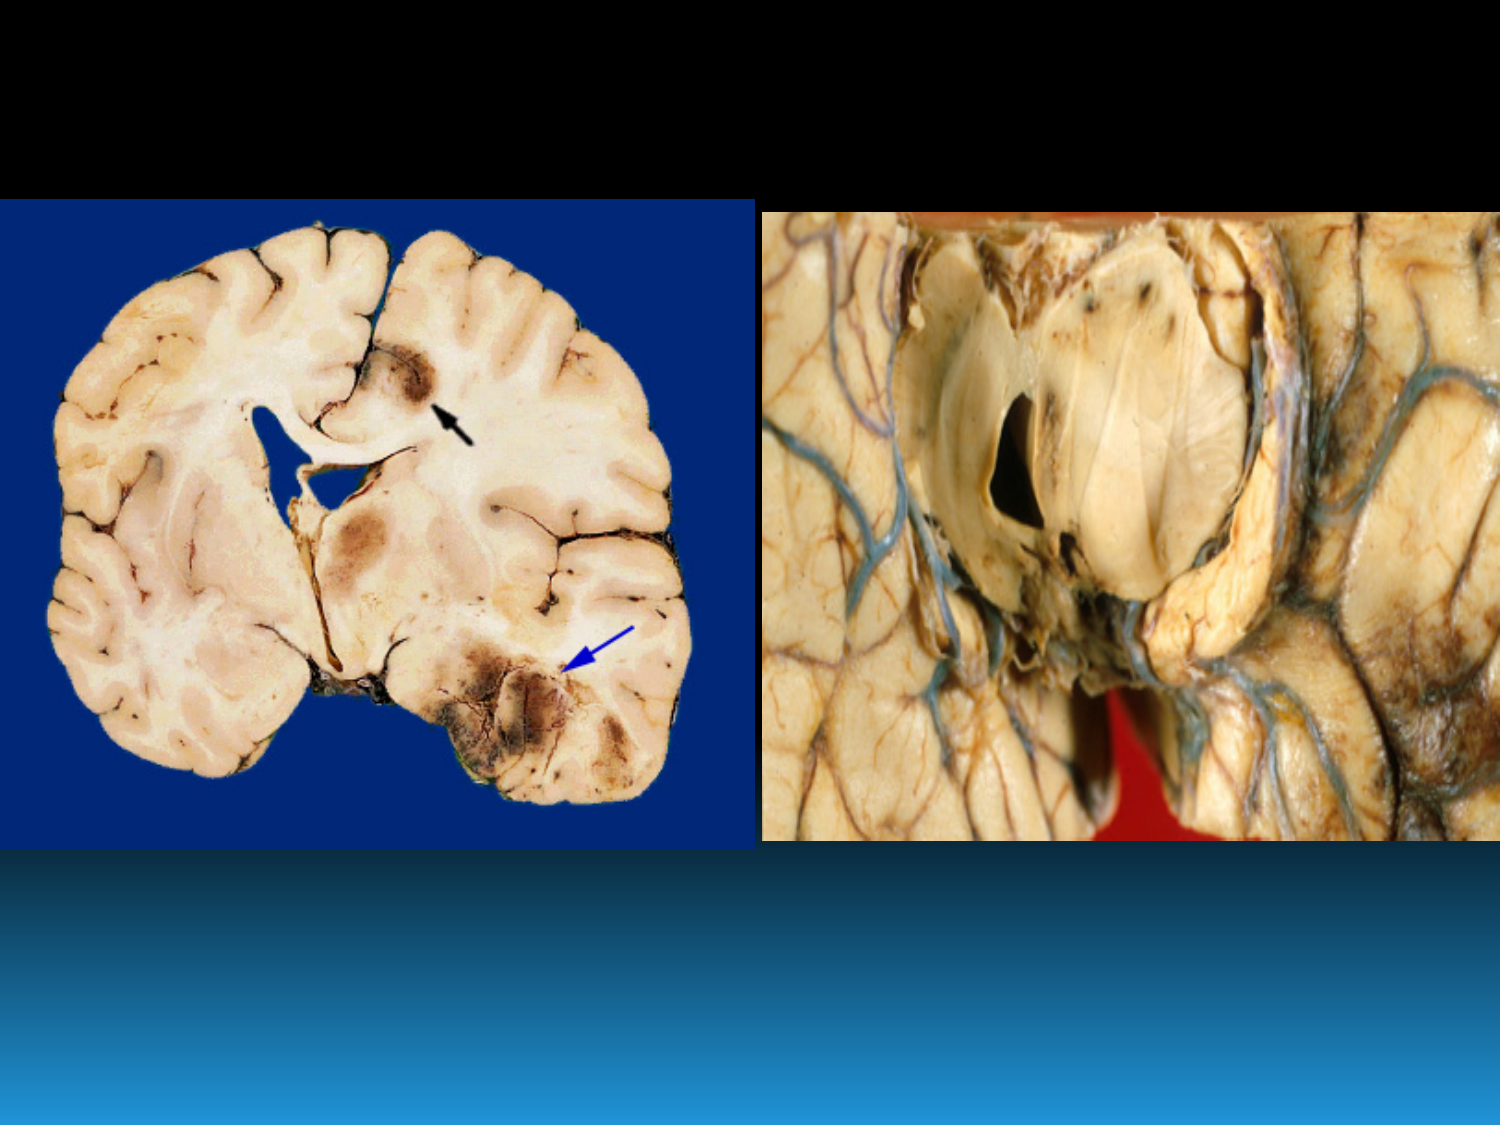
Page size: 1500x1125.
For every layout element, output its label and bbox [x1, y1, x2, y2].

picture [0, 199, 755, 850]
picture [761, 212, 1500, 841]
